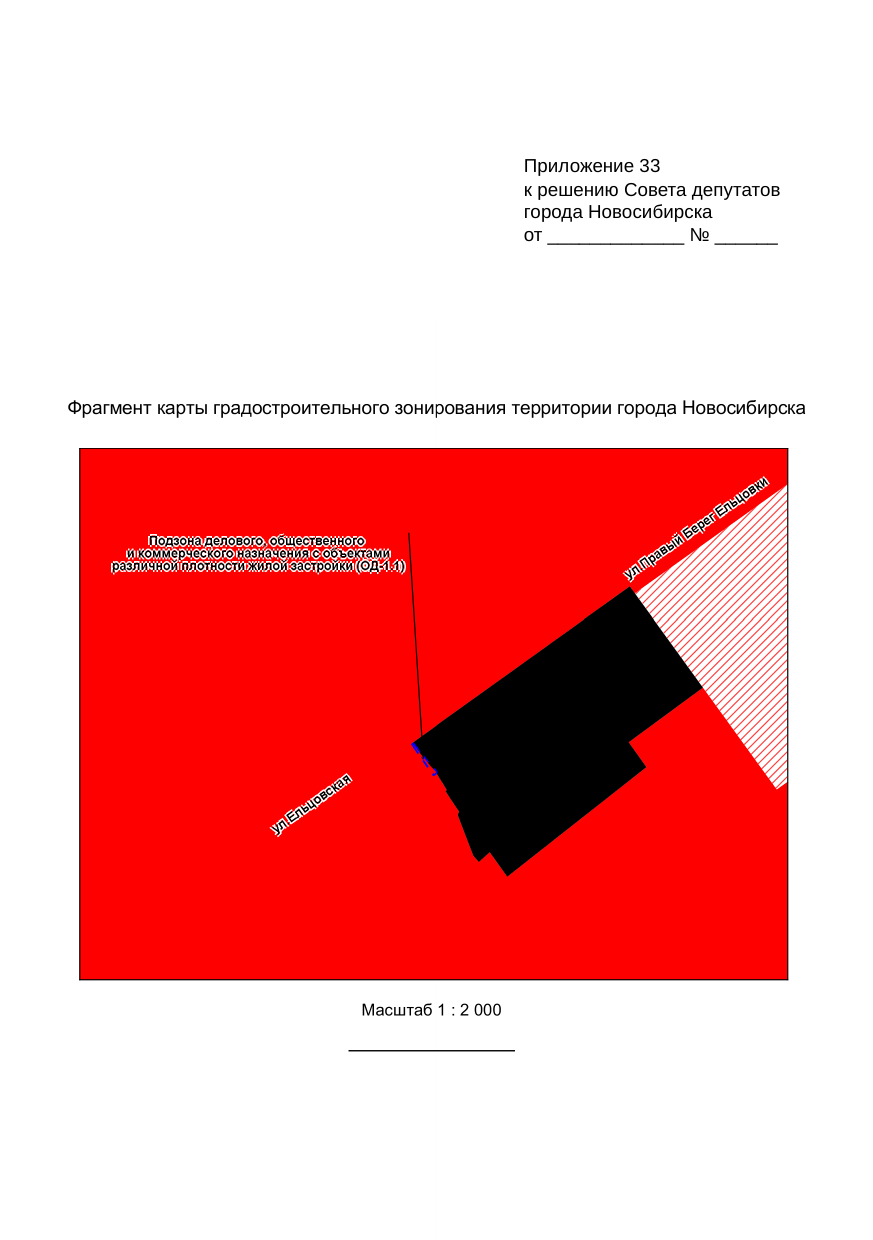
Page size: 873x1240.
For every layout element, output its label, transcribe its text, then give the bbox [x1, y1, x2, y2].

picture [0, 319, 873, 1240]
text_box Приложение 33 [523, 153, 711, 177]
text_box к решению Совета депутатов города Новосибирска от _____________ № ______ [523, 177, 791, 246]
